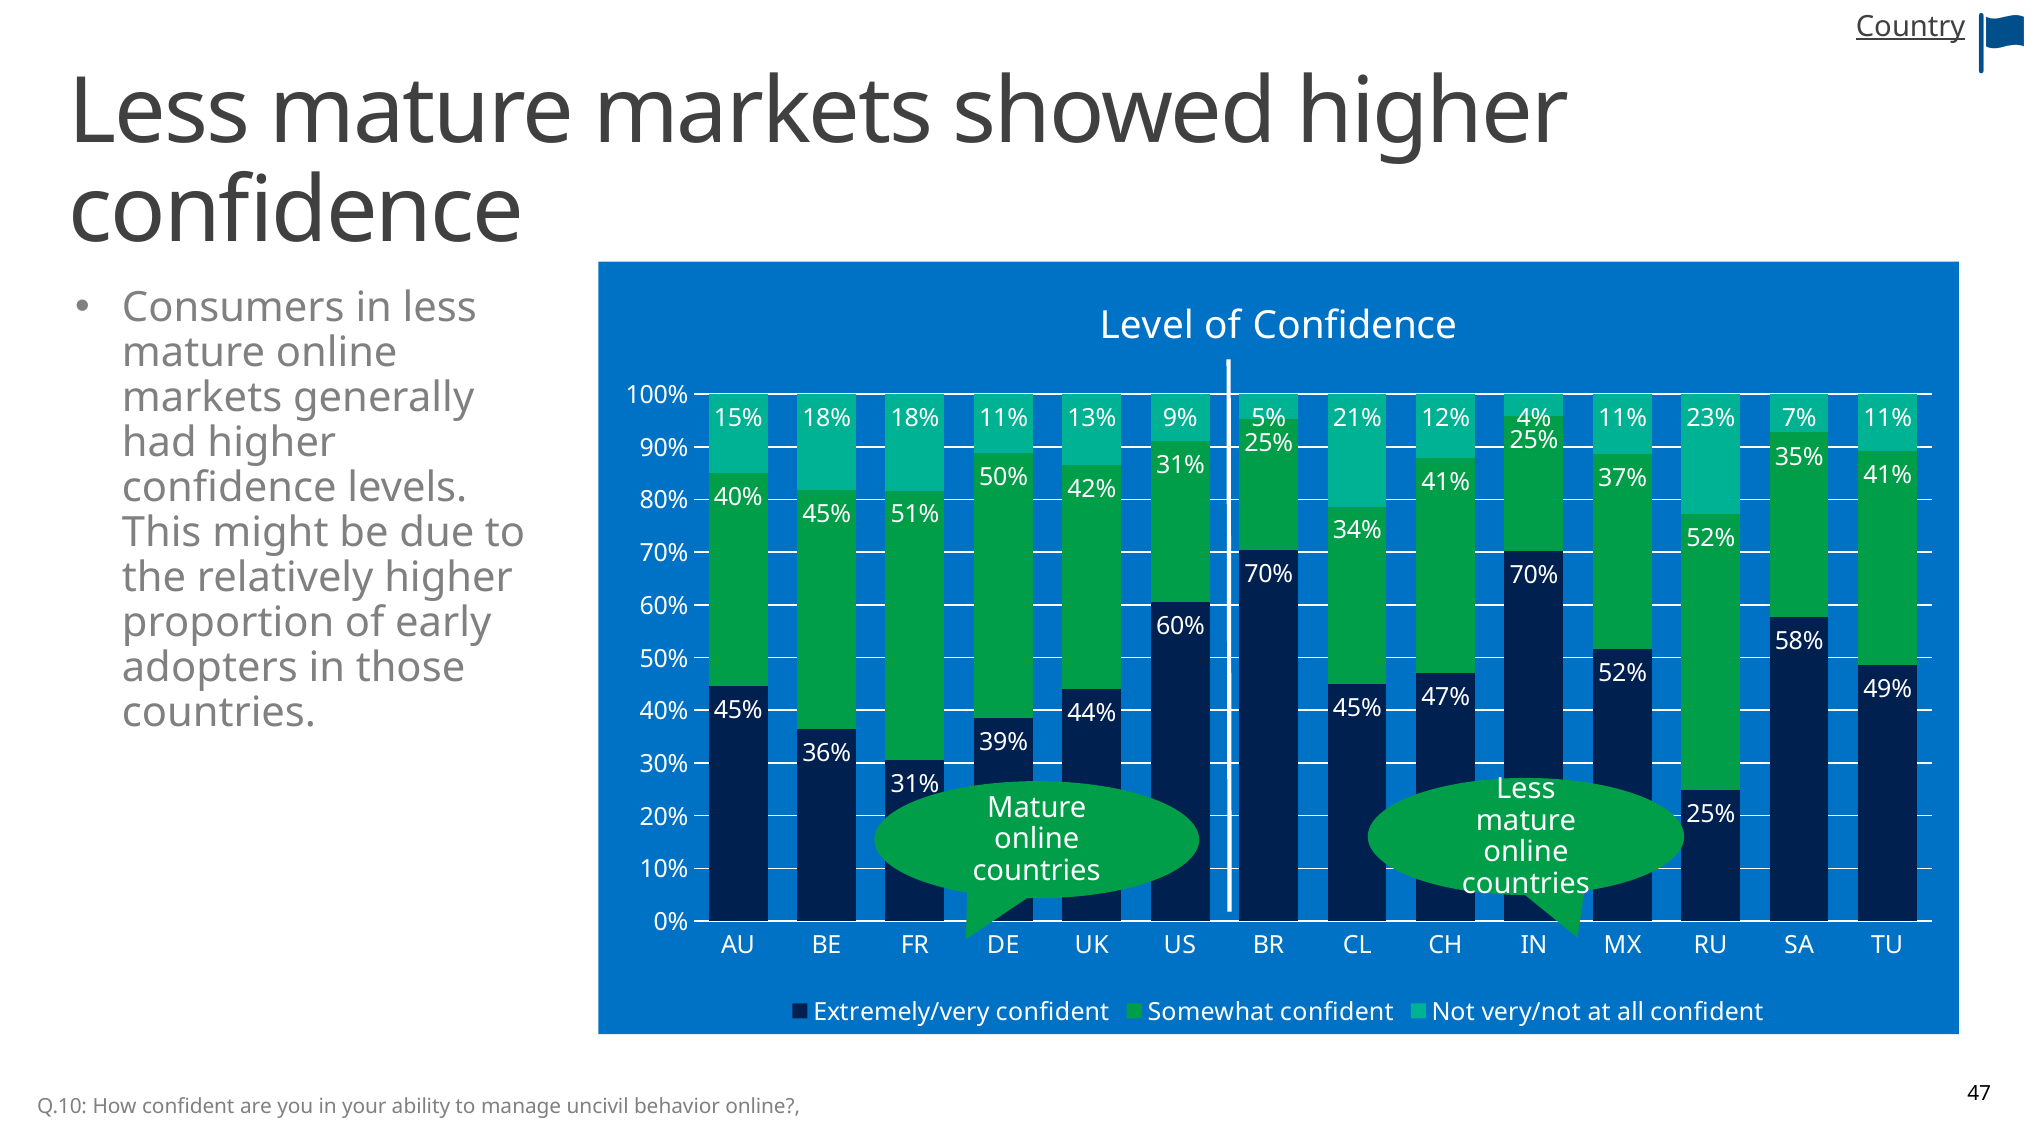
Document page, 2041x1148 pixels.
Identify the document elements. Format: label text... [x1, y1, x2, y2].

title Less mature markets showed higher confidence [45, 48, 1996, 199]
text_box Q.10: How confident are you in your ability to manage uncivil behavior online?, [16, 1085, 1037, 1126]
slide_number 47 [1530, 1063, 2007, 1125]
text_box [598, 261, 1960, 1035]
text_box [1828, 0, 2033, 76]
text_box Consumers in less mature online markets generally had higher confidence levels. This might be due to the relatively higher proportion of early adopters in those countries. [45, 261, 574, 805]
